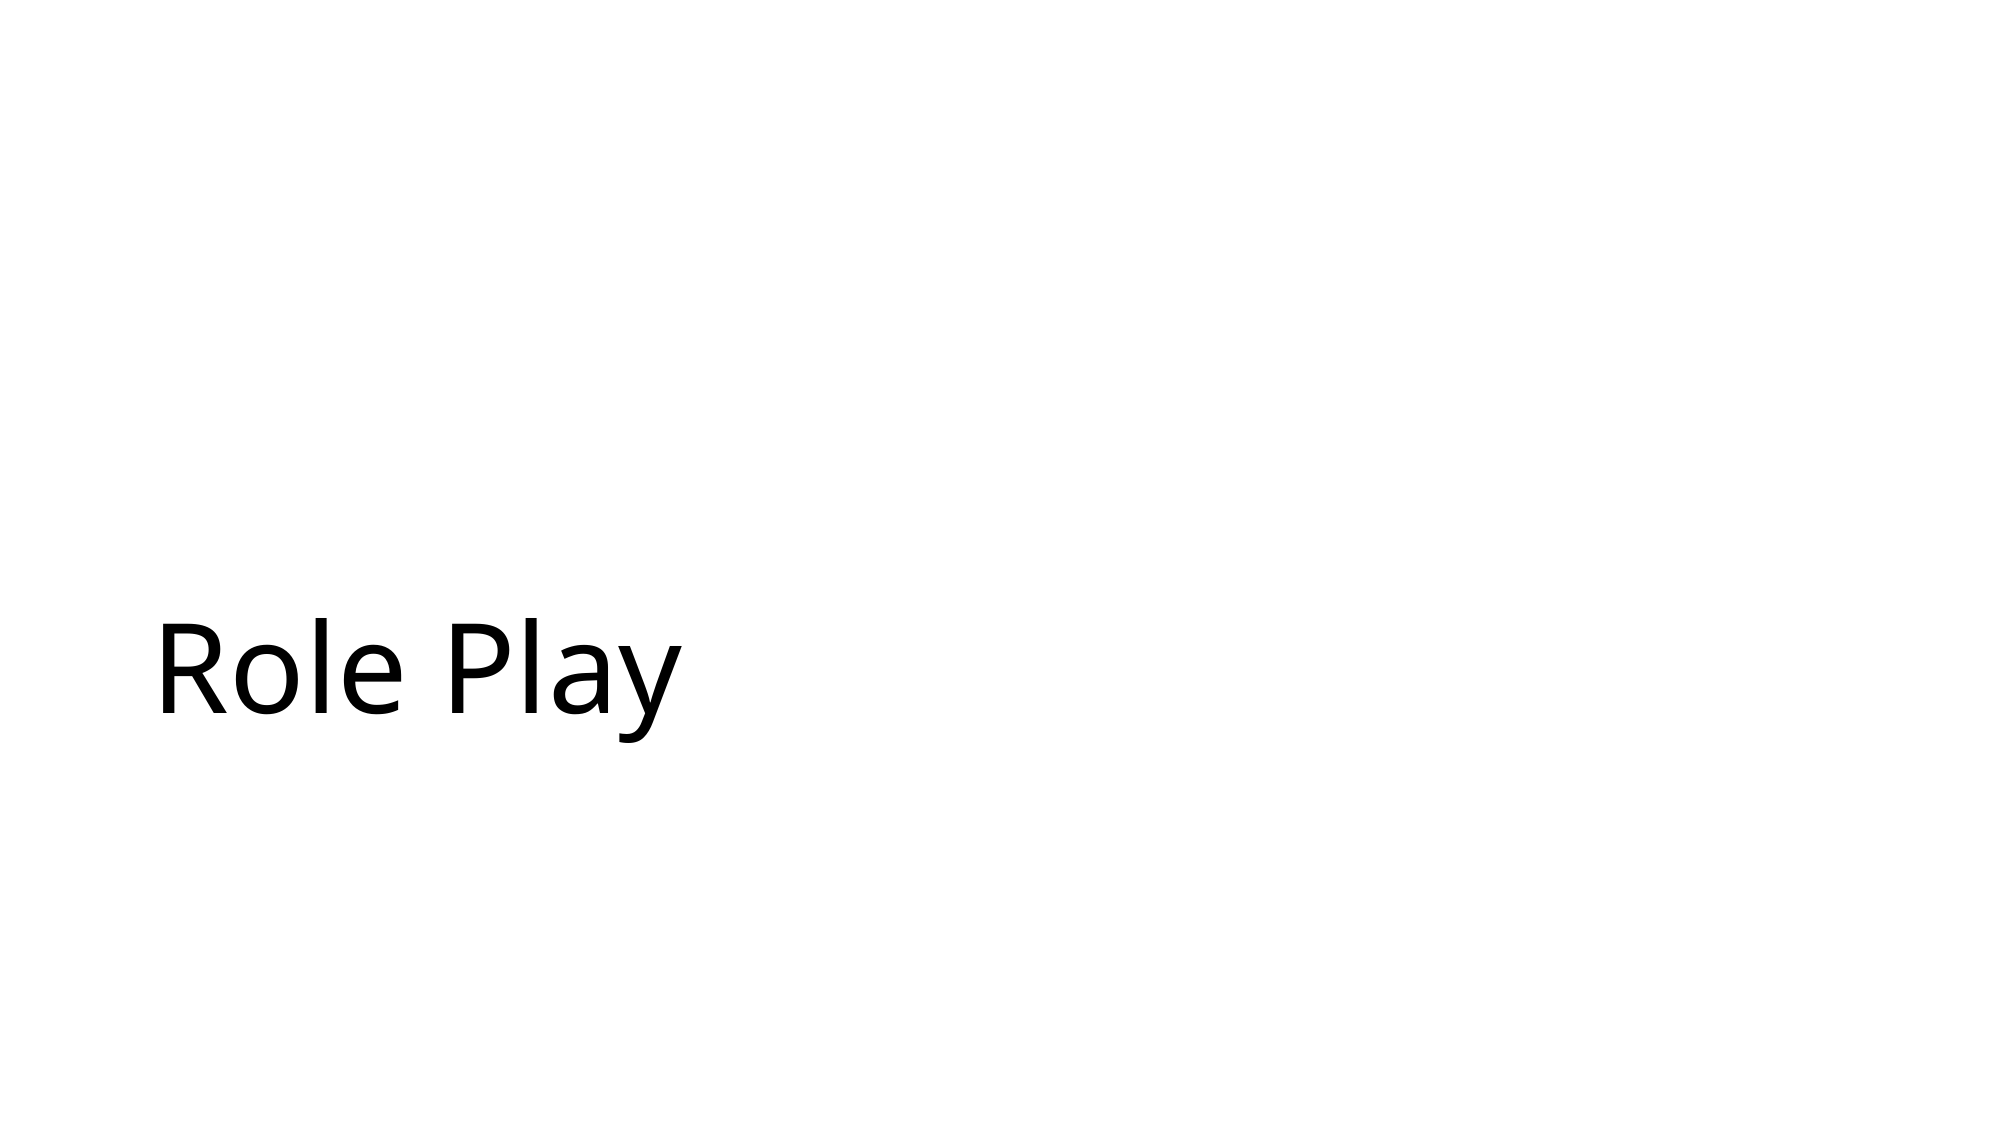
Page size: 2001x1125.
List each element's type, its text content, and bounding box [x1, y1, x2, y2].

title Role Play [136, 280, 1862, 749]
